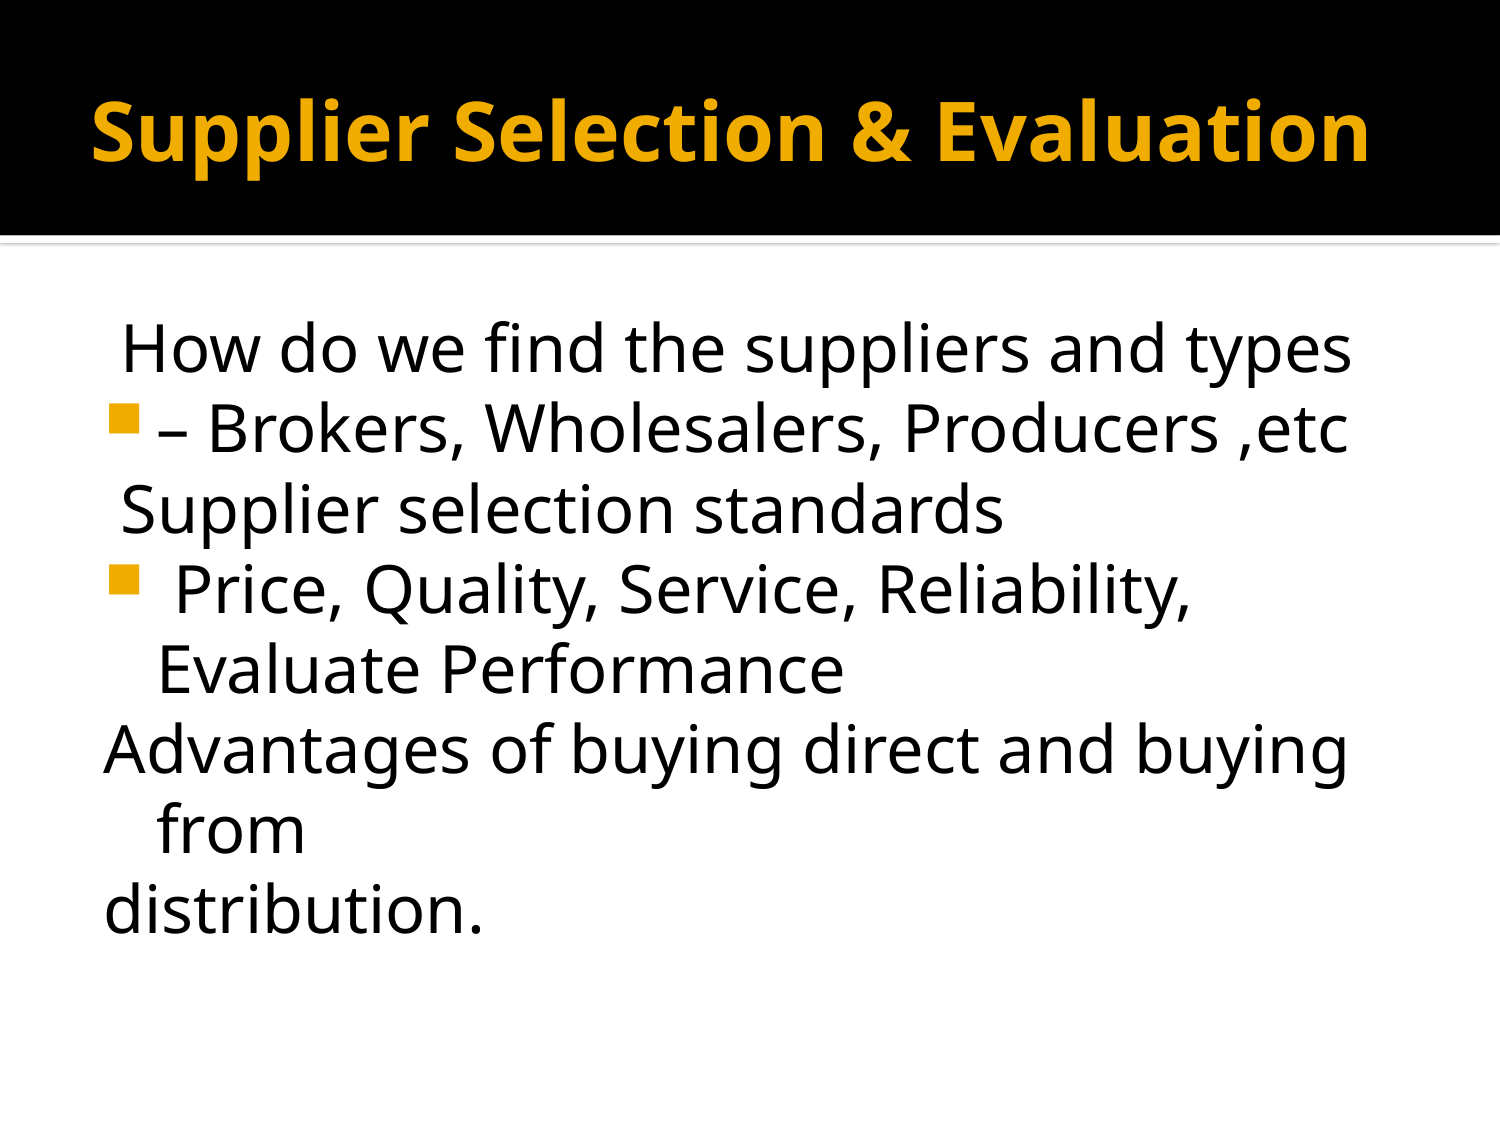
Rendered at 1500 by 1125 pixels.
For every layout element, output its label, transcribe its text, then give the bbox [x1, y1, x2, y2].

list How do we find the suppliers and types – Brokers, Wholesalers, Producers ,etc Supplier selection standards Price, Quality, Service, Reliability, Evaluate Performance Advantages of buying direct and buying from distribution. [75, 291, 1425, 1050]
title Supplier Selection & Evaluation [75, 25, 1425, 231]
